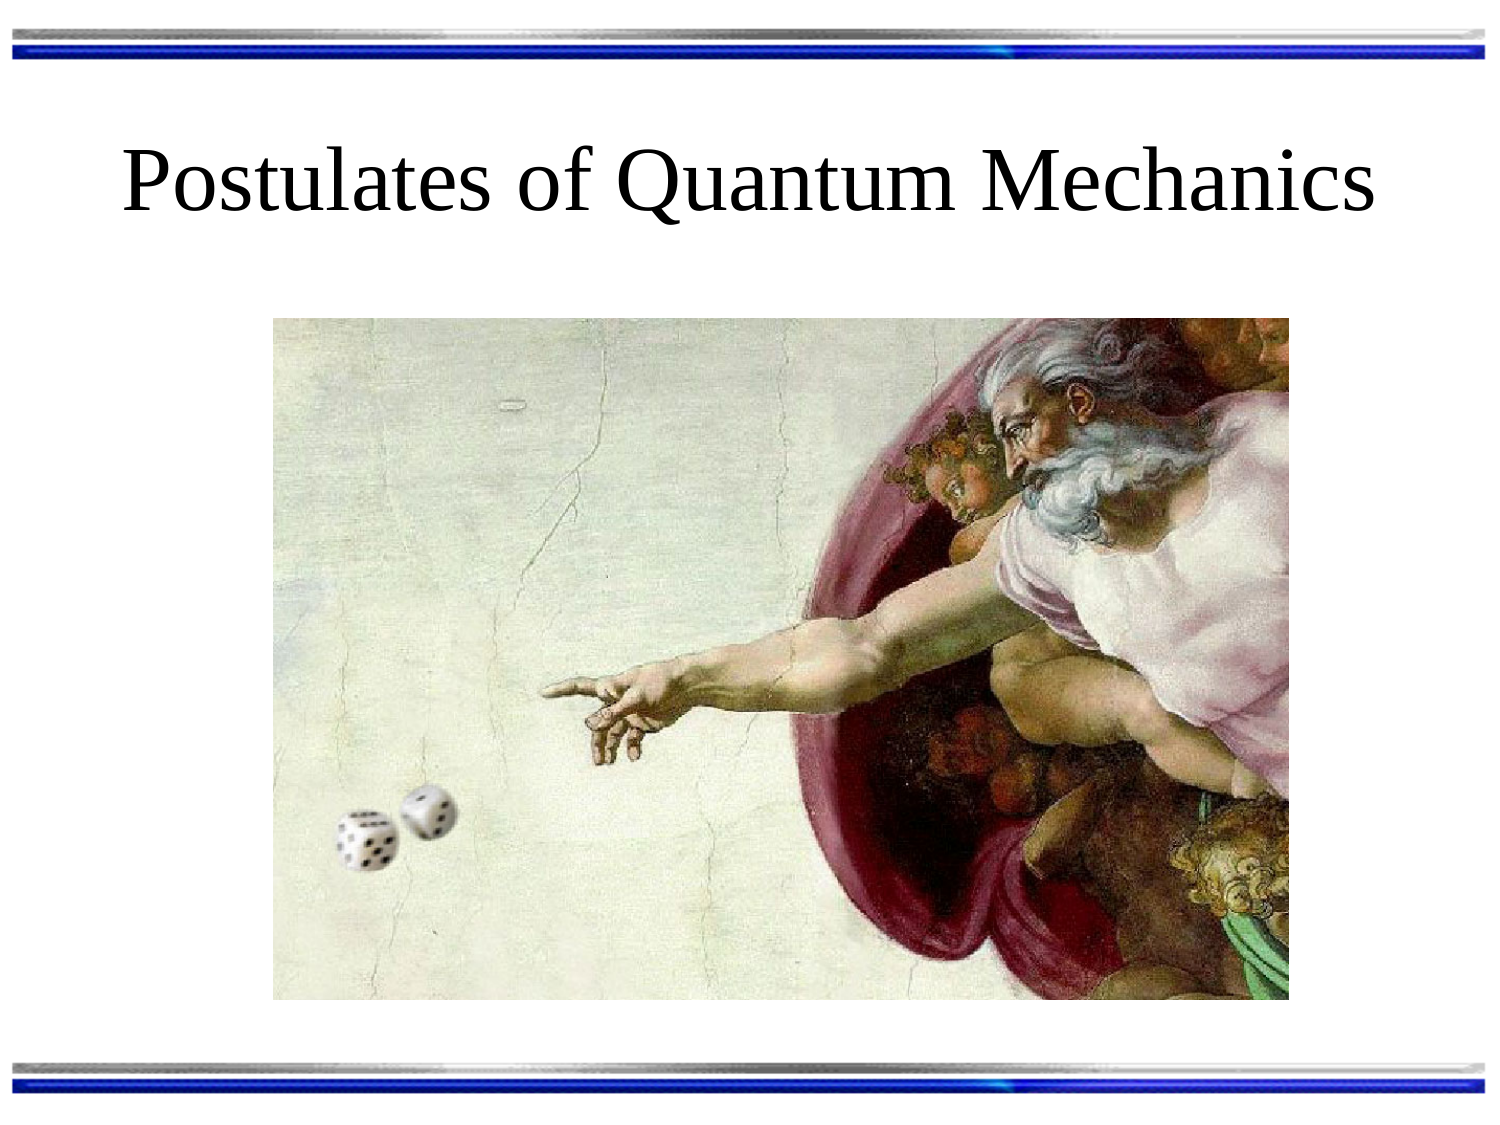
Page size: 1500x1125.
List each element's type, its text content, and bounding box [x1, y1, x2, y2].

text_box Postulates of Quantum Mechanics [3, 39, 1498, 308]
picture [9, 24, 1491, 66]
picture [273, 318, 1290, 1000]
picture [9, 1057, 1491, 1099]
